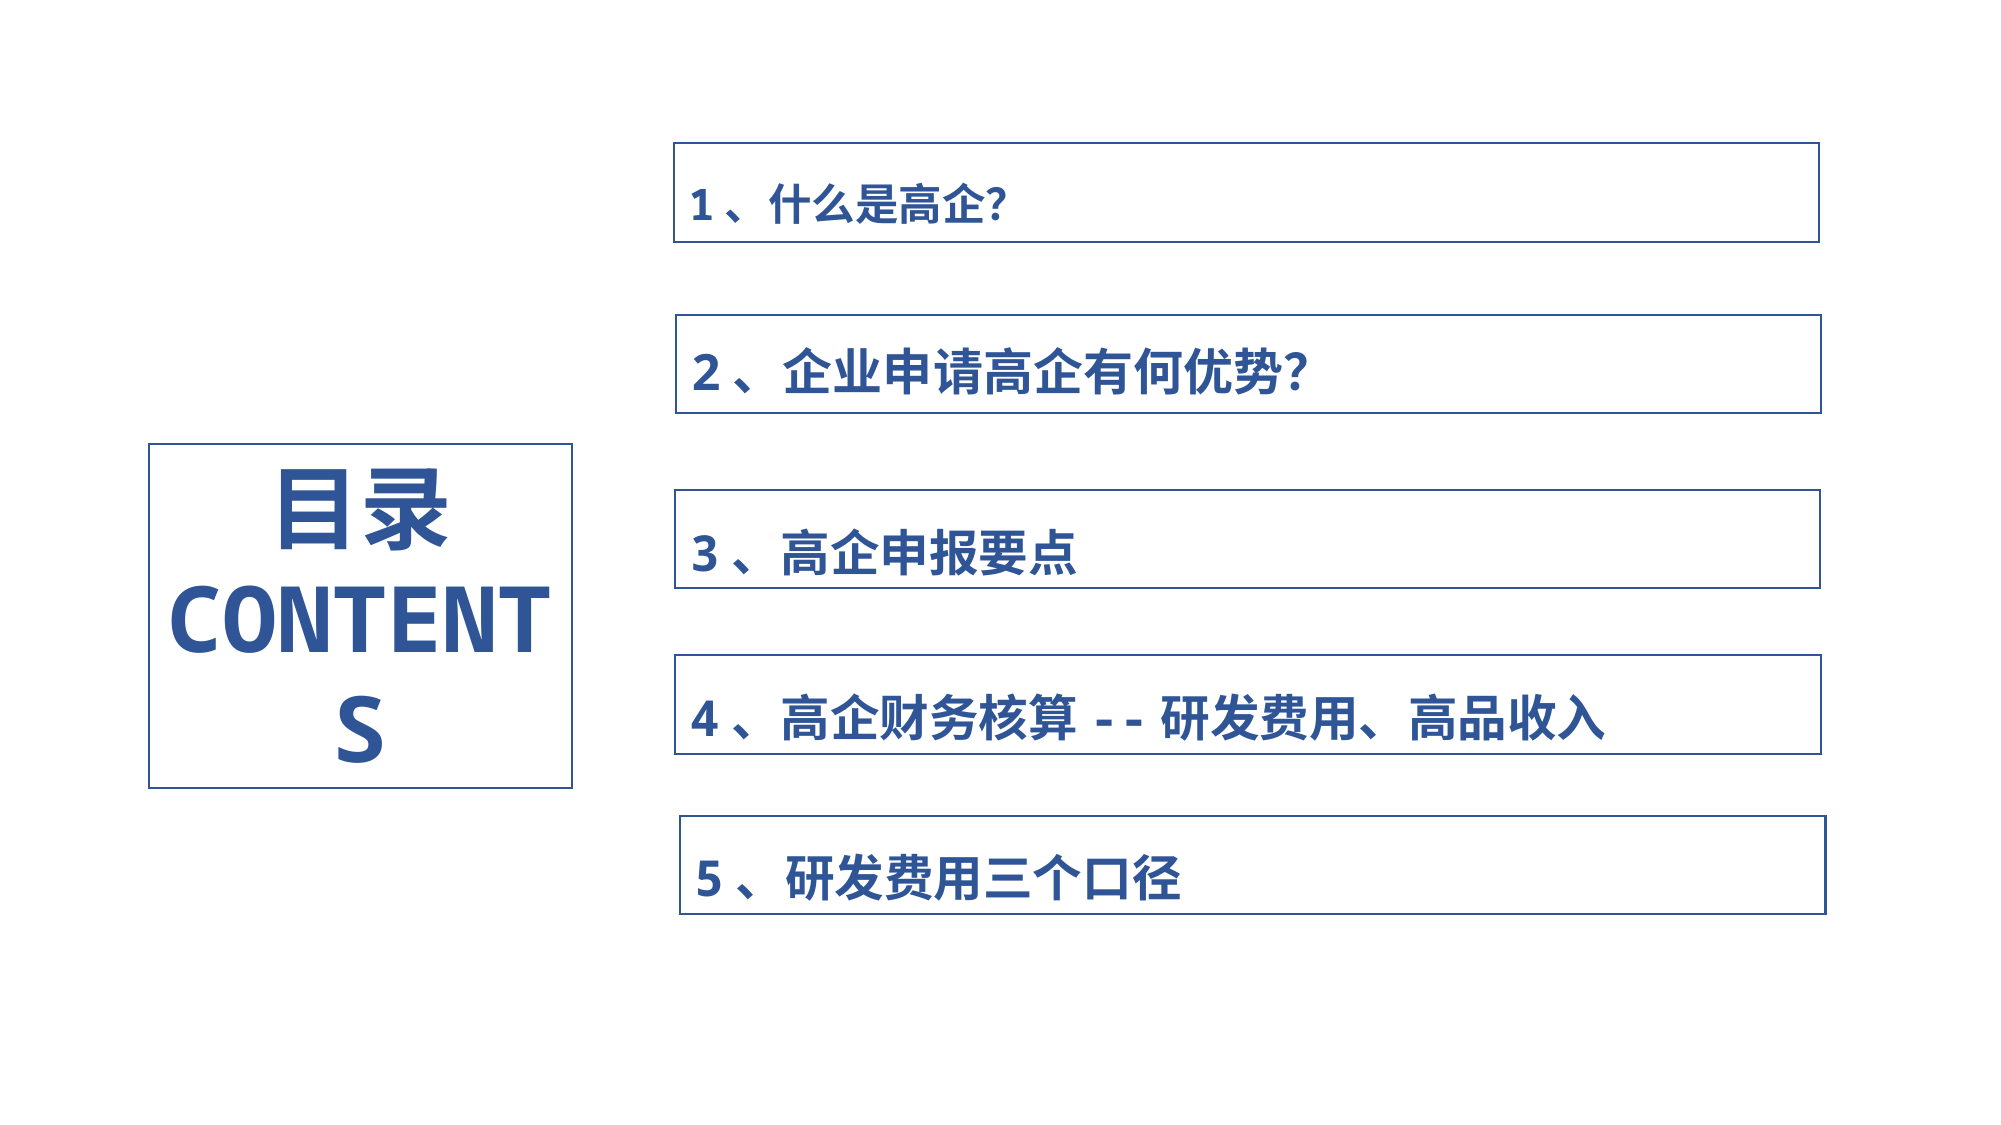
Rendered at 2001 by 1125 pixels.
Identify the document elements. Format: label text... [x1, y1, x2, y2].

text_box 目录 CONTENTS [148, 443, 573, 789]
text_box 4、高企财务核算--研发费用、高品收入 [674, 654, 1822, 755]
text_box 2、企业申请高企有何优势？ [675, 314, 1822, 414]
text_box 3、高企申报要点 [674, 489, 1821, 589]
text_box 5、研发费用三个口径 [679, 815, 1827, 915]
text_box 1、什么是高企？ [673, 142, 1820, 243]
